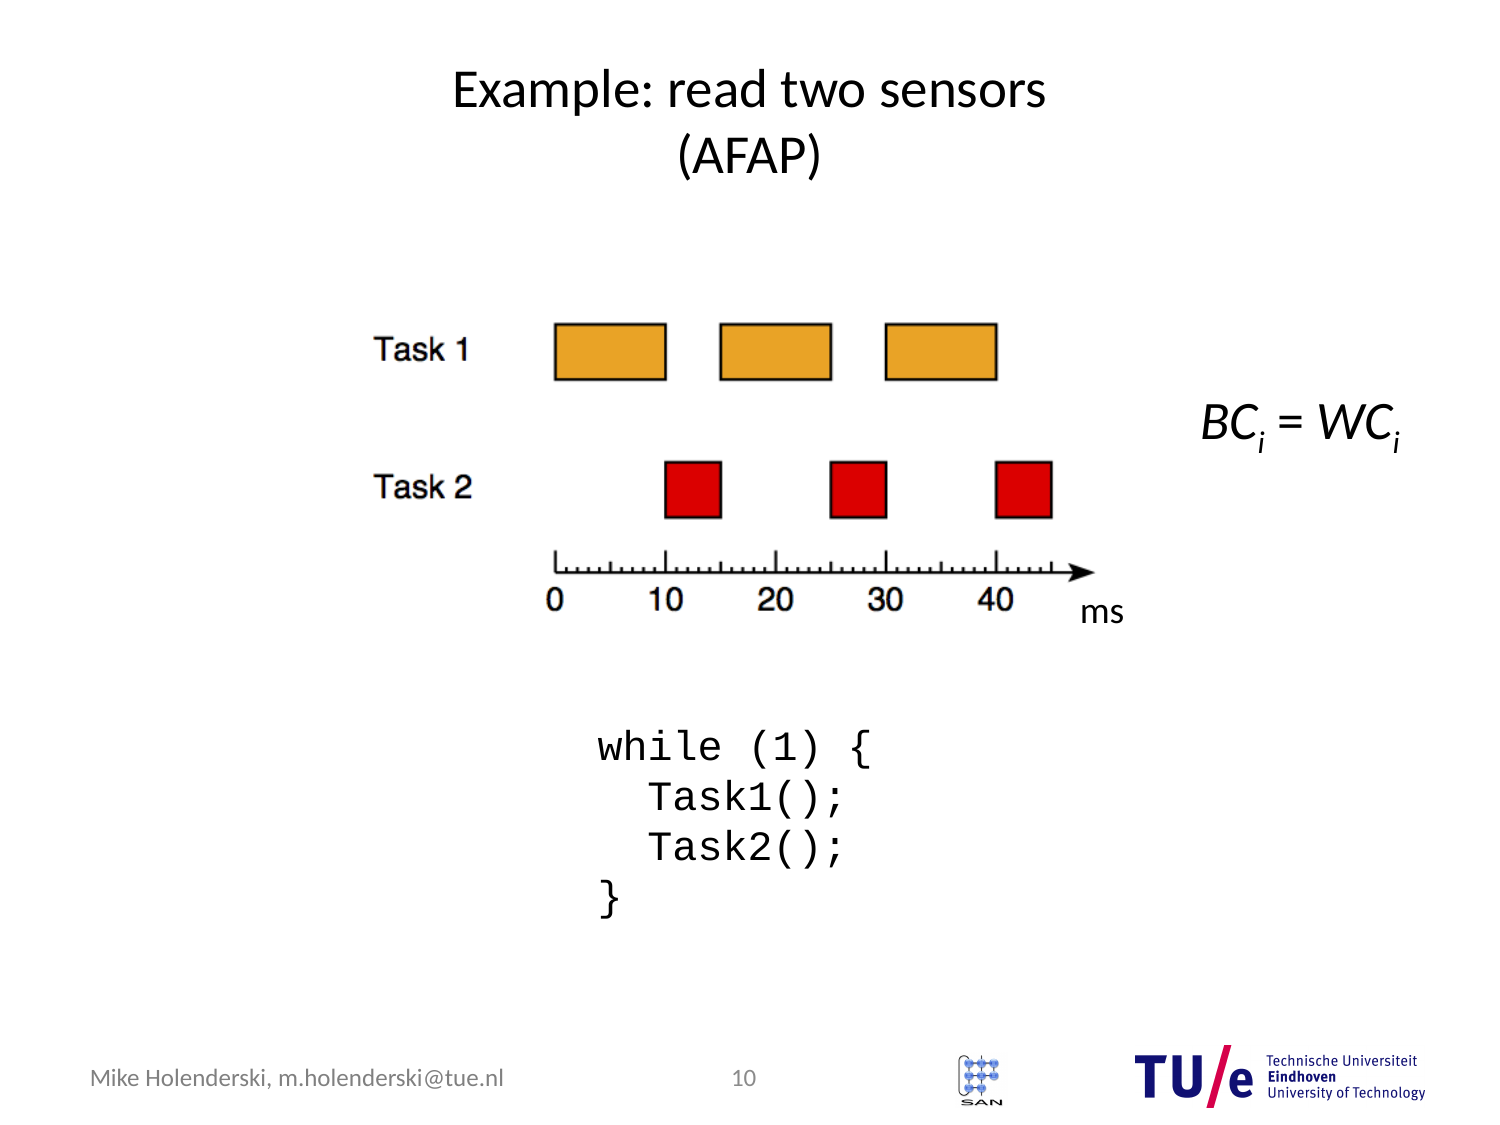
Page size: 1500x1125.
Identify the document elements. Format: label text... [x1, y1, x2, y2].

title Example: read two sensors (AFAP) [75, 45, 1425, 193]
picture [1135, 1045, 1425, 1108]
text_box BCi = WCi [1185, 378, 1425, 467]
picture [363, 320, 1103, 637]
text_box ms [1107, 579, 1140, 639]
picture [955, 1052, 1008, 1108]
text_box while (1) { Task1(); Task2(); } [582, 711, 888, 927]
slide_number 10 [662, 1054, 826, 1100]
